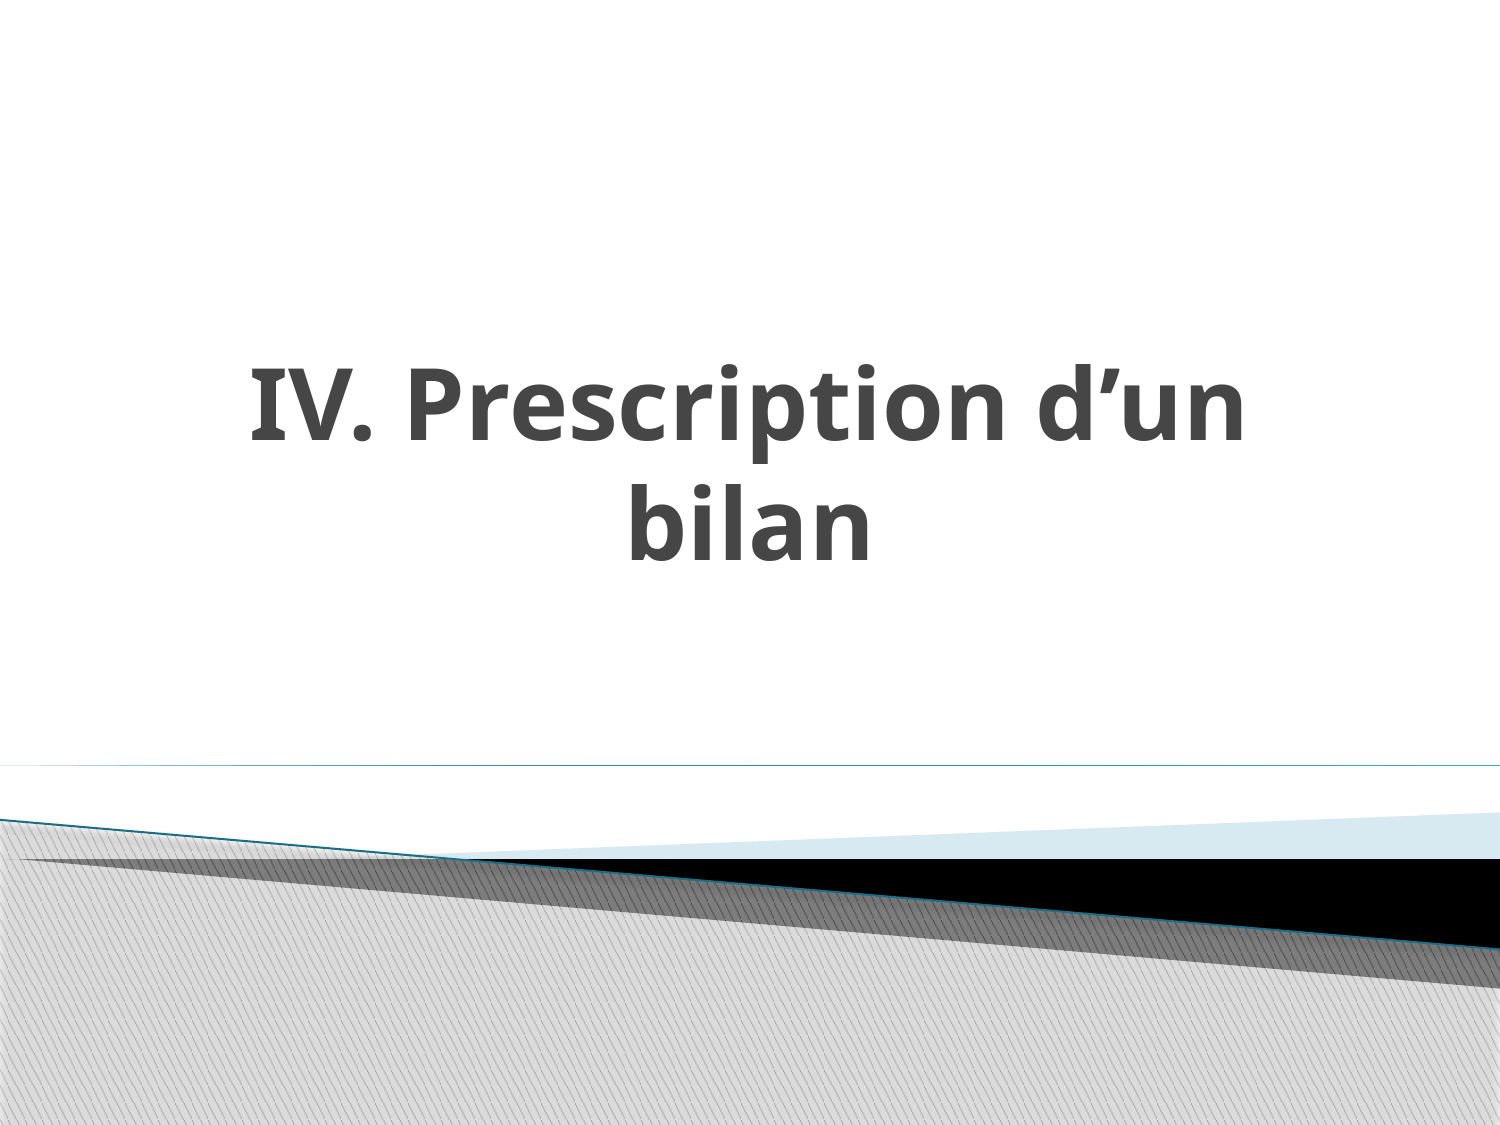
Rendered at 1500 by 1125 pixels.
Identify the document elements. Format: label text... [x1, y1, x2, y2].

title IV. Prescription d’un bilan [112, 287, 1388, 588]
picture [5, 859, 1500, 989]
